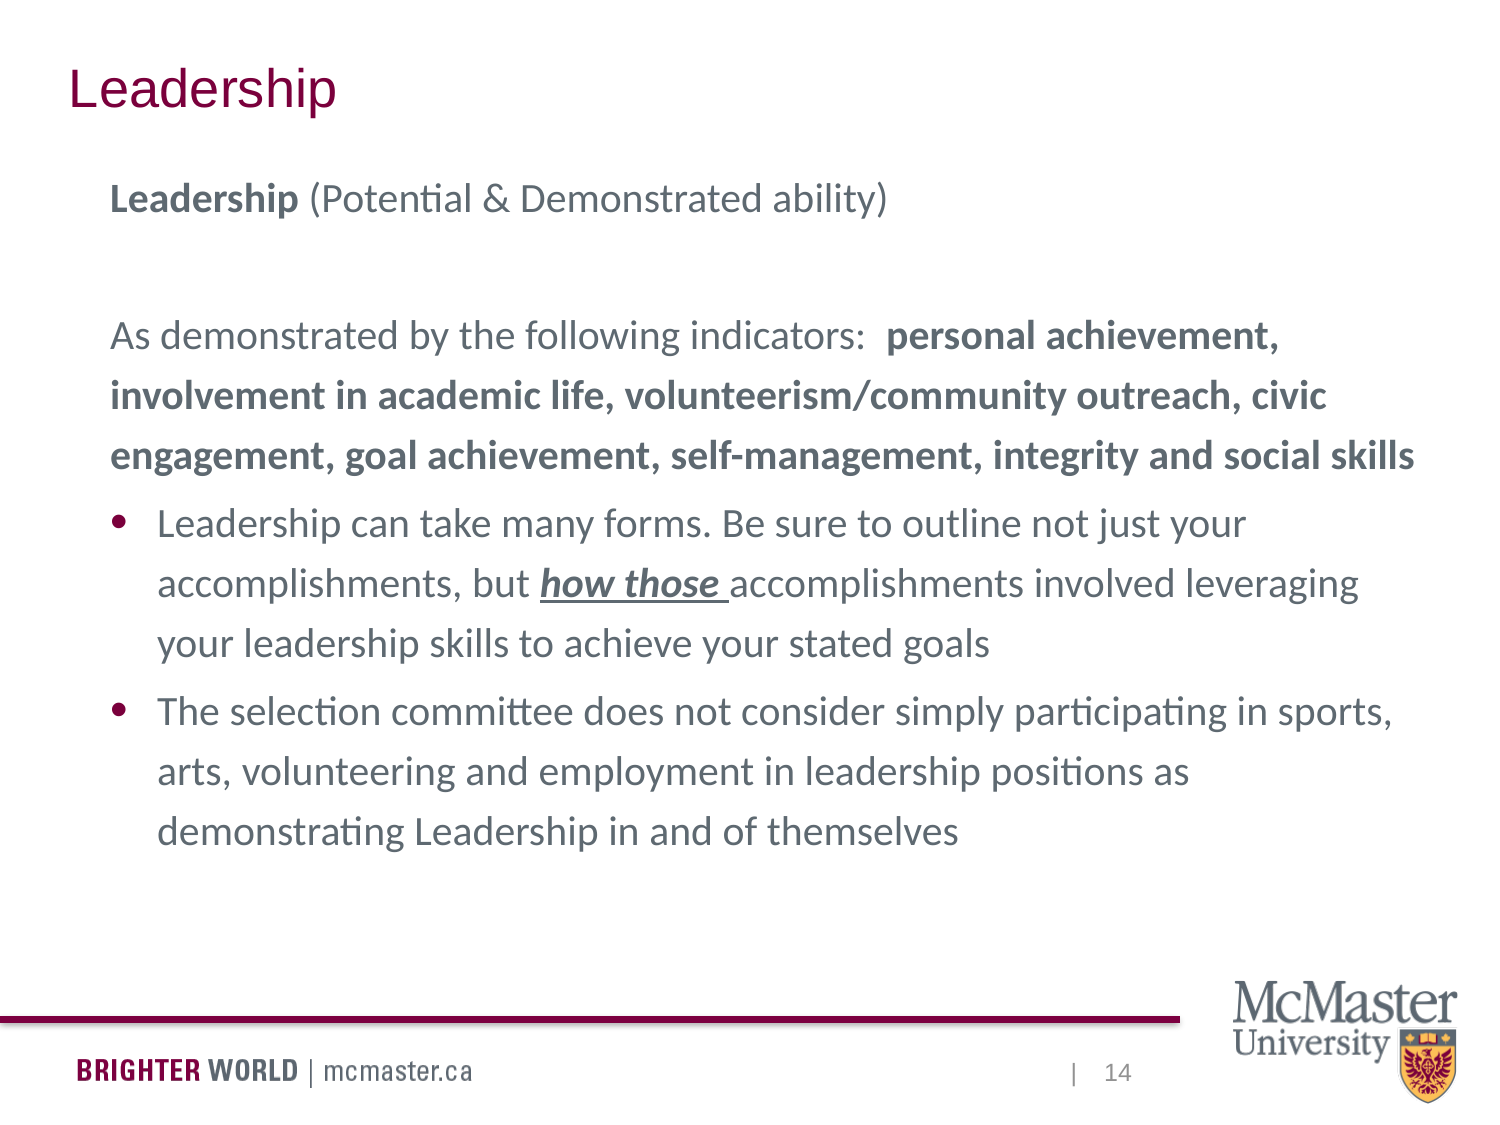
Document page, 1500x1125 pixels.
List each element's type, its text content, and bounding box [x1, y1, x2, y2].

picture [75, 1057, 474, 1088]
text_box Leadership (Potential & Demonstrated ability) As demonstrated by the following indicators: personal achievement, involvement in academic life, volunteerism/community outreach, civic engagement, goal achievement, self-management, integrity and social skills Leadership can take many forms. Be sure to outline not just your accomplishments, but how those accomplishments involved leveraging your leadership skills to achieve your stated goals The selection committee does not consider simply participating in sports, arts, volunteering and employment in leadership positions as demonstrating Leadership in and of themselves [95, 221, 1431, 924]
slide_number 14 [1053, 1041, 1133, 1101]
text_box Leadership [68, 66, 1437, 221]
picture [1233, 980, 1458, 1104]
